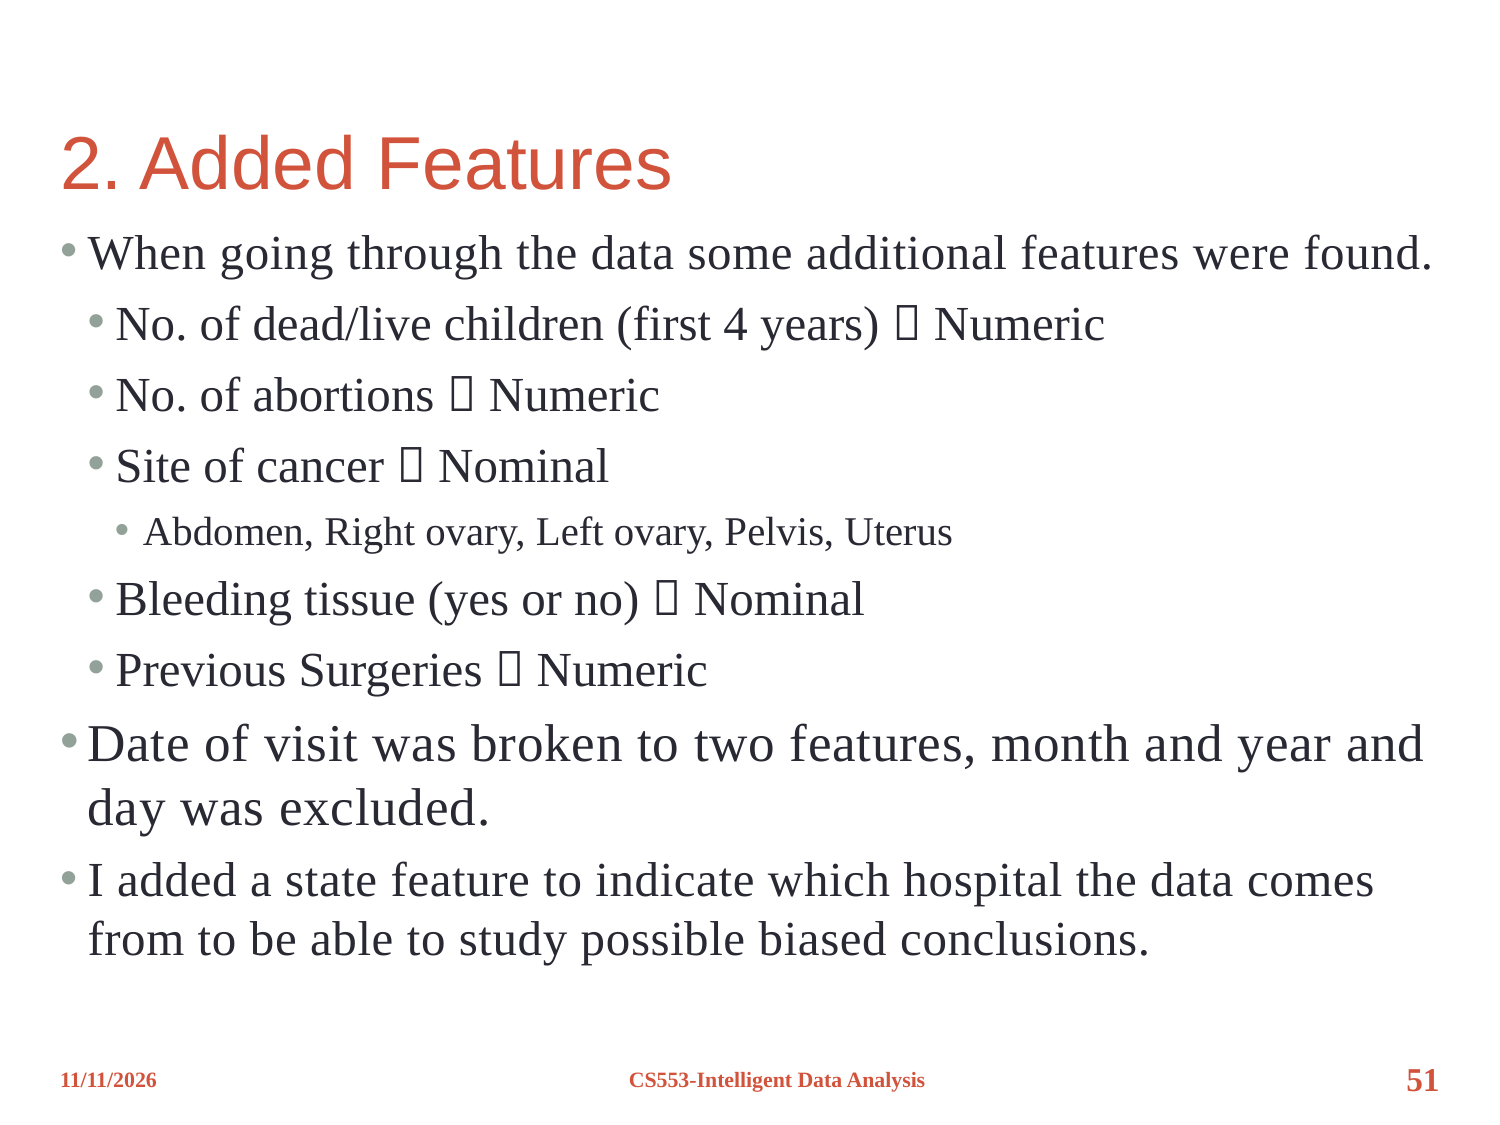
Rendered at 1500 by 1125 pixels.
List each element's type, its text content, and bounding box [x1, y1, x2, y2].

list When going through the data some additional features were found. No. of dead/live children (first 4 years)  Numeric No. of abortions  Numeric Site of cancer  Nominal Abdomen, Right ovary, Left ovary, Pelvis, Uterus Bleeding tissue (yes or no)  Nominal Previous Surgeries  Numeric Date of visit was broken to two features, month and year and day was excluded. I added a state feature to indicate which hospital the data comes from to be able to study possible biased conclusions. [45, 213, 1455, 1023]
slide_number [45, 1054, 396, 1103]
title 2. Added Features [45, 37, 1455, 213]
slide_number 51 [1310, 1054, 1455, 1103]
footer CS553-Intelligent Data Analysis [614, 1054, 1285, 1103]
